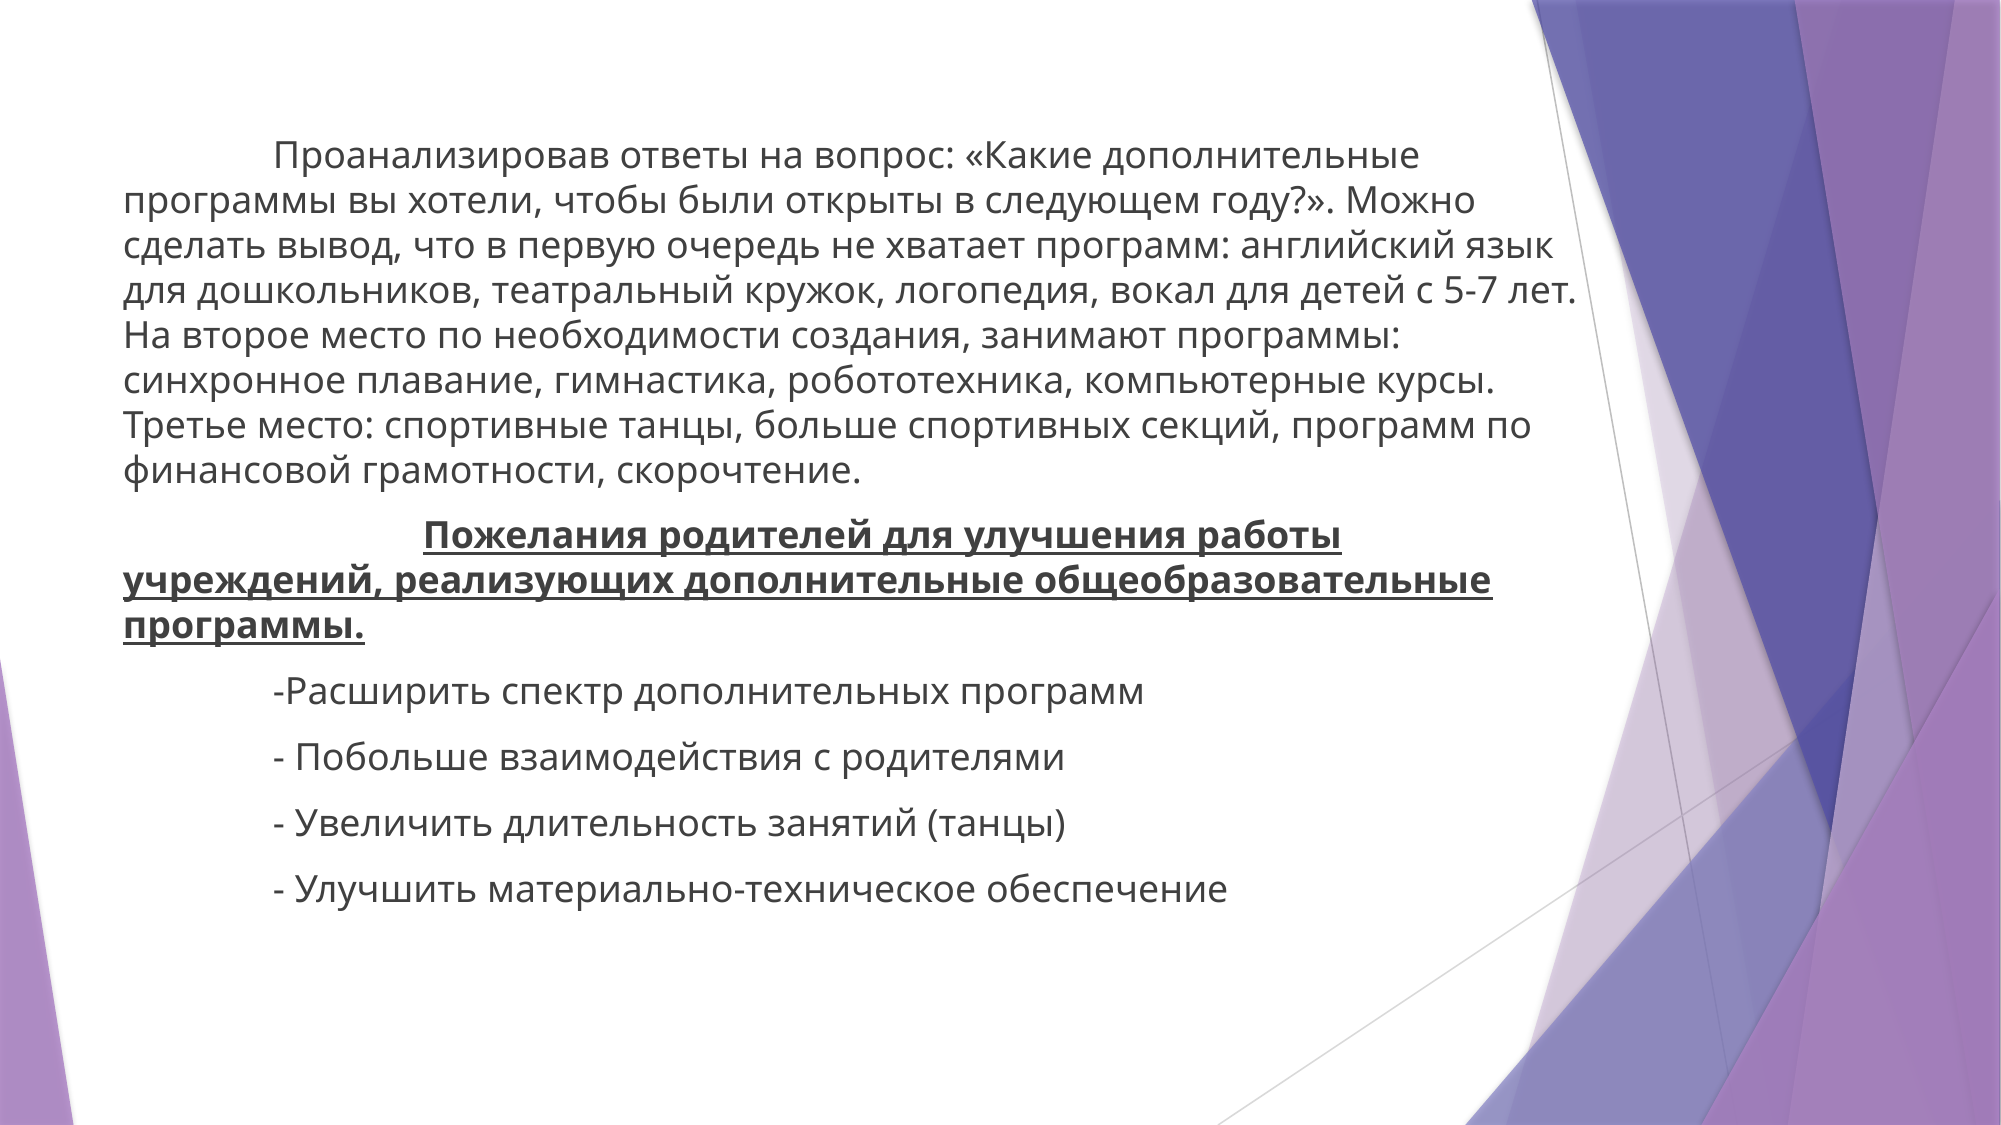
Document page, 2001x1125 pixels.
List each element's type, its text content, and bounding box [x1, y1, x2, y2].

list Проанализировав ответы на вопрос: «Какие дополнительные программы вы хотели, чтобы были открыты в следующем году?». Можно сделать вывод, что в первую очередь не хватает программ: английский язык для дошкольников, театральный кружок, логопедия, вокал для детей с 5-7 лет. На второе место по необходимости создания, занимают программы: синхронное плавание, гимнастика, робототехника, компьютерные курсы. Третье место: спортивные танцы, больше спортивных секций, программ по финансовой грамотности, скорочтение. Пожелания родителей для улучшения работы учреждений, реализующих дополнительные общеобразовательные программы. -Расширить спектр дополнительных программ - Побольше взаимодействия с родителями - Увеличить длительность занятий (танцы) - Улучшить материально-техническое обеспечение [107, 123, 1627, 1042]
